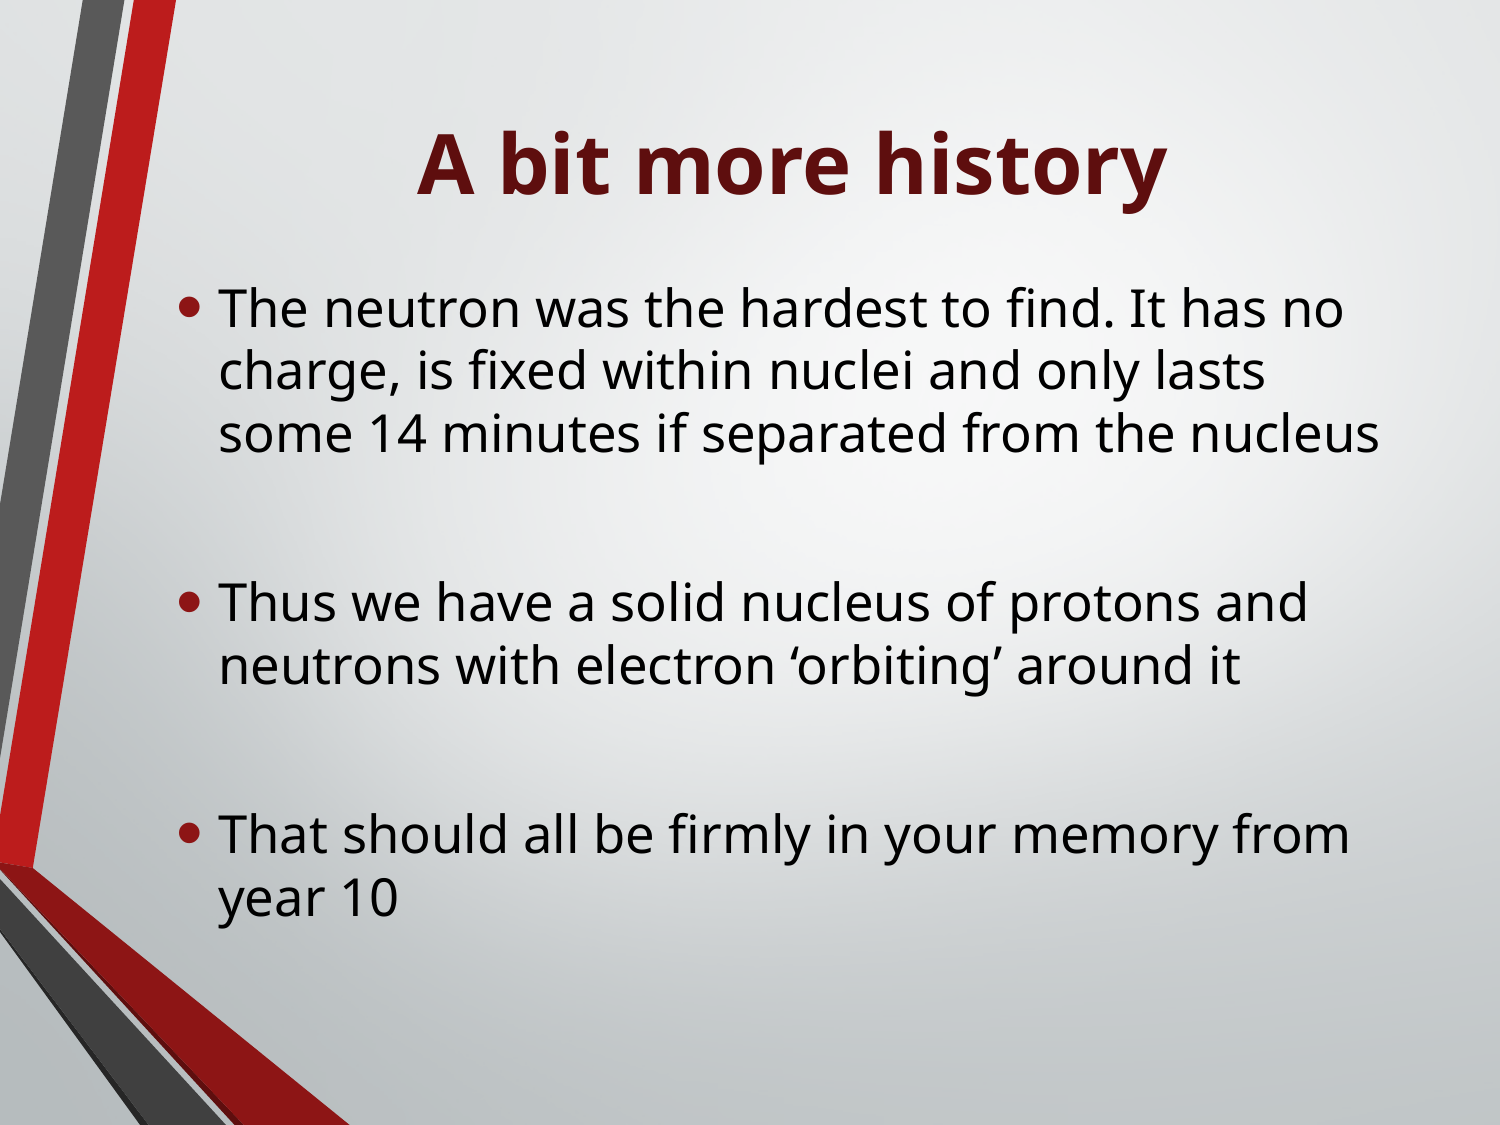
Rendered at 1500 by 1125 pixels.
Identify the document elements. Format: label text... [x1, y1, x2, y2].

list The neutron was the hardest to find. It has no charge, is fixed within nuclei and only lasts some 14 minutes if separated from the nucleus Thus we have a solid nucleus of protons and neutrons with electron ‘orbiting’ around it That should all be firmly in your memory from year 10 [161, 267, 1425, 985]
title A bit more history [161, 54, 1425, 267]
